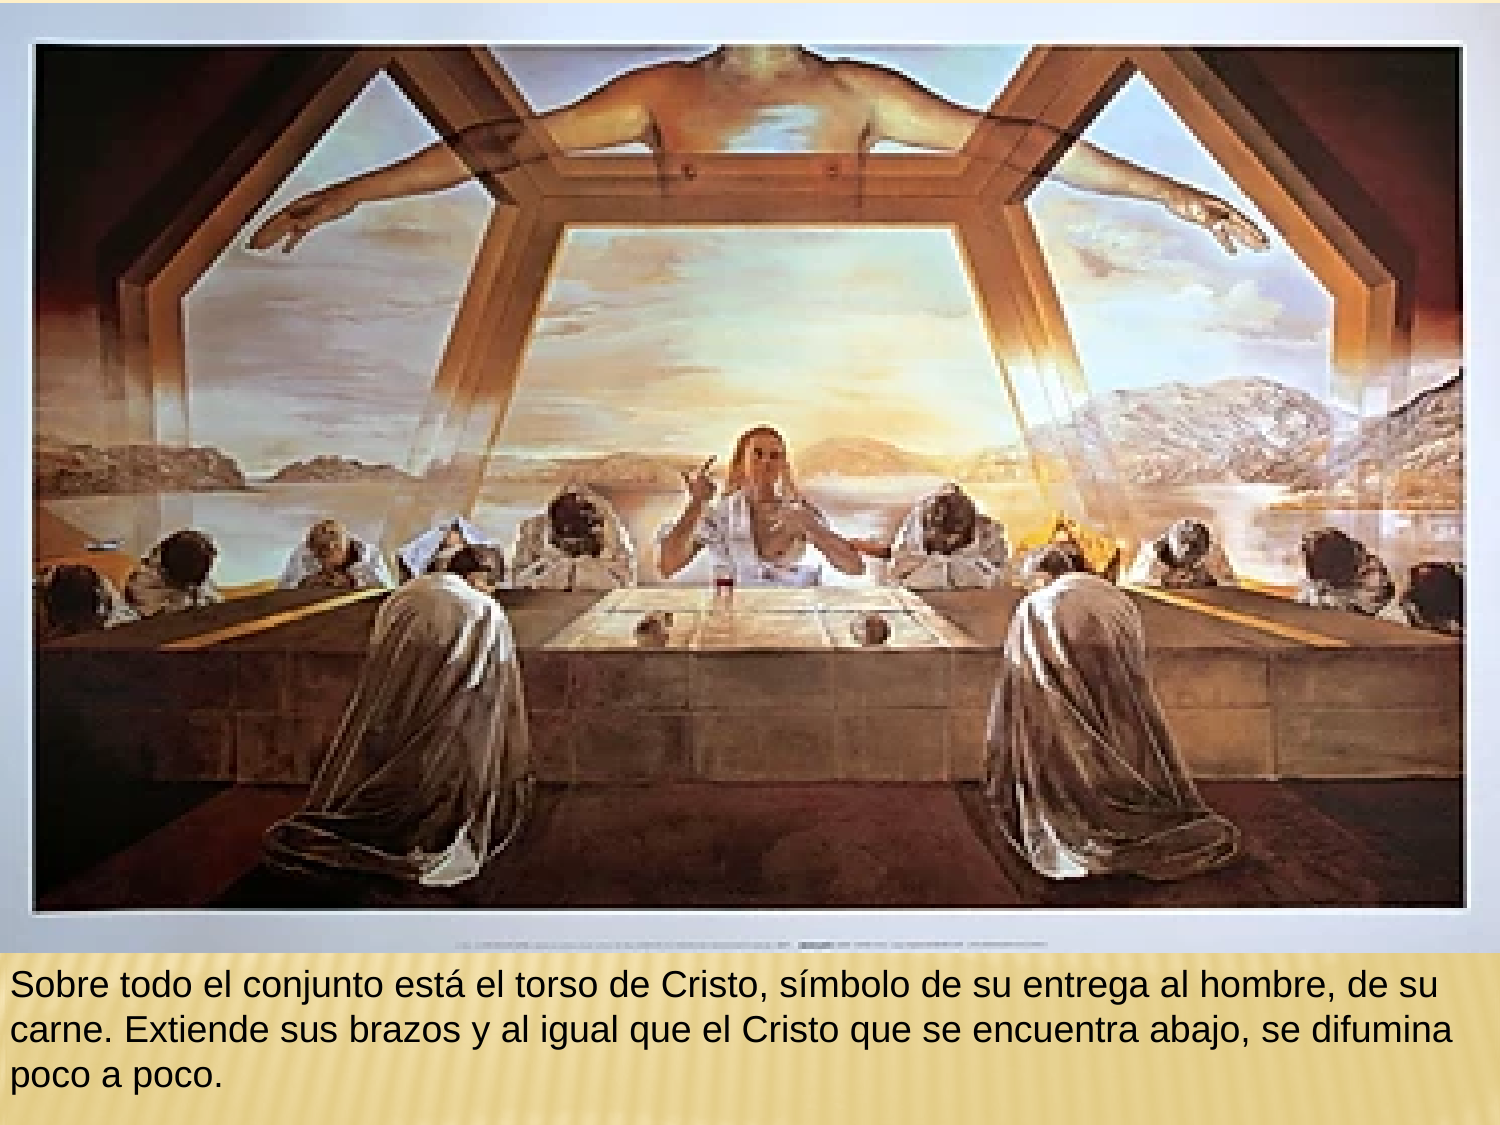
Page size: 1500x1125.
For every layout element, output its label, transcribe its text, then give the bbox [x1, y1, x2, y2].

picture [0, 3, 1500, 953]
text_box Sobre todo el conjunto está el torso de Cristo, símbolo de su entrega al hombre, de su carne. Extiende sus brazos y al igual que el Cristo que se encuentra abajo, se difumina poco a poco. [0, 969, 1495, 1125]
